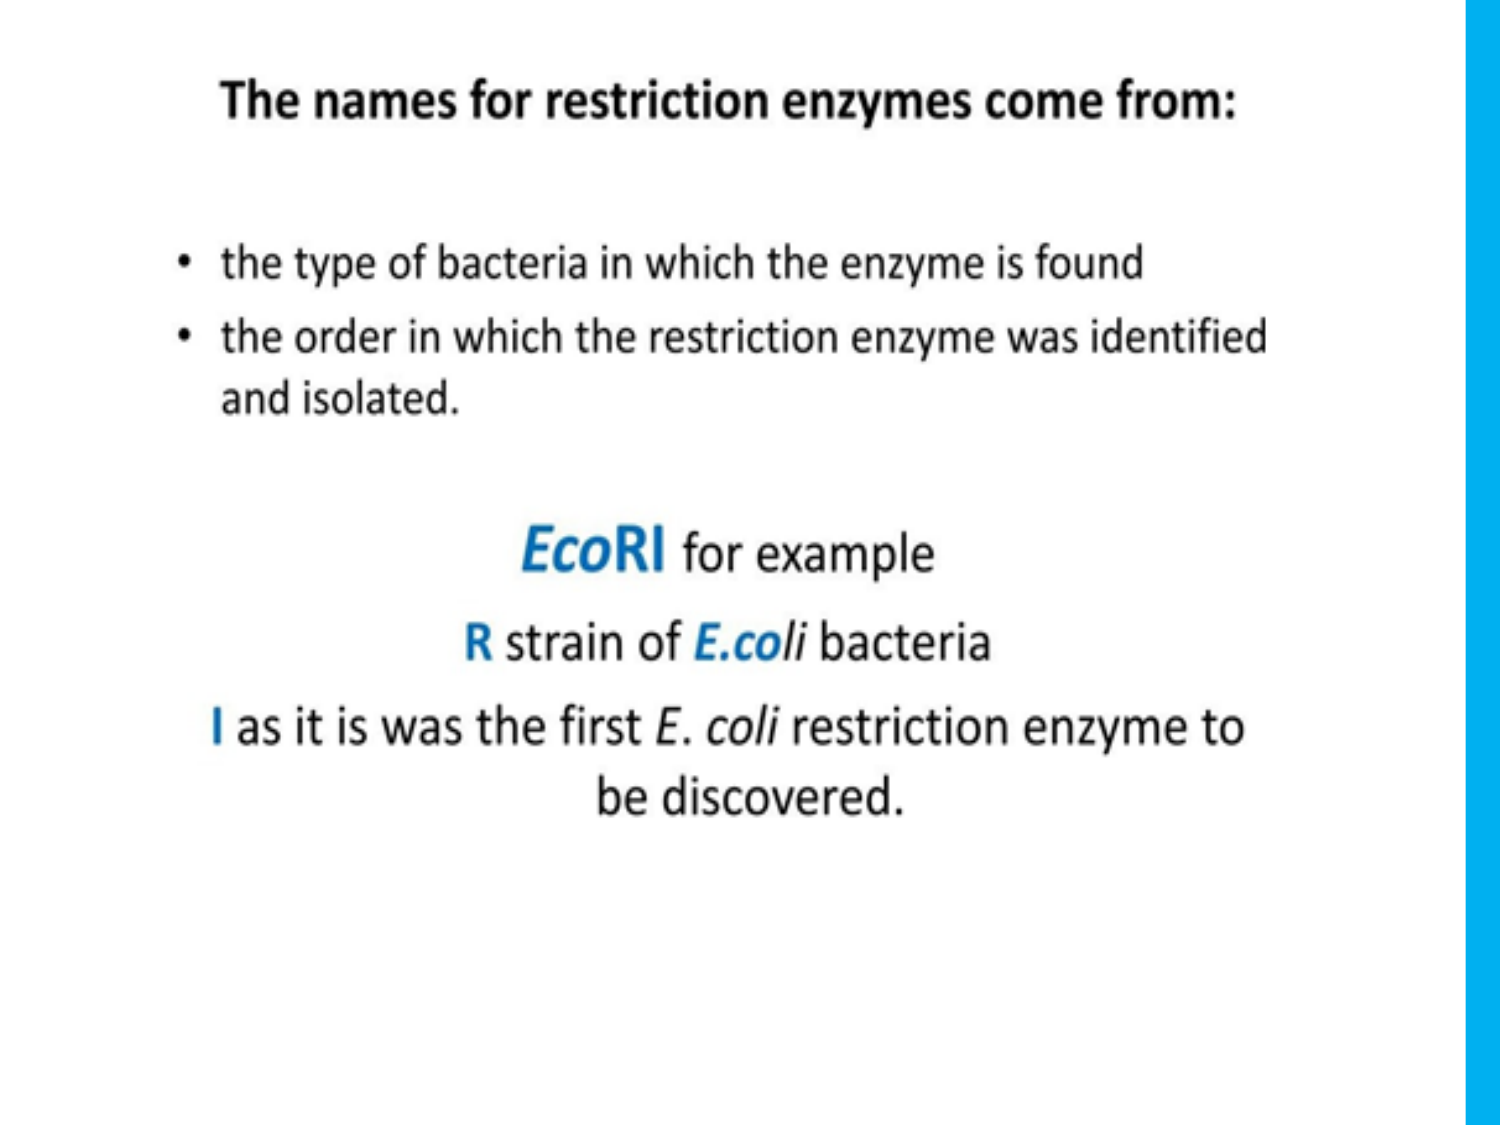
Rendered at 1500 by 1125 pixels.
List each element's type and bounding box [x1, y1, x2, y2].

picture [124, 24, 1313, 1013]
